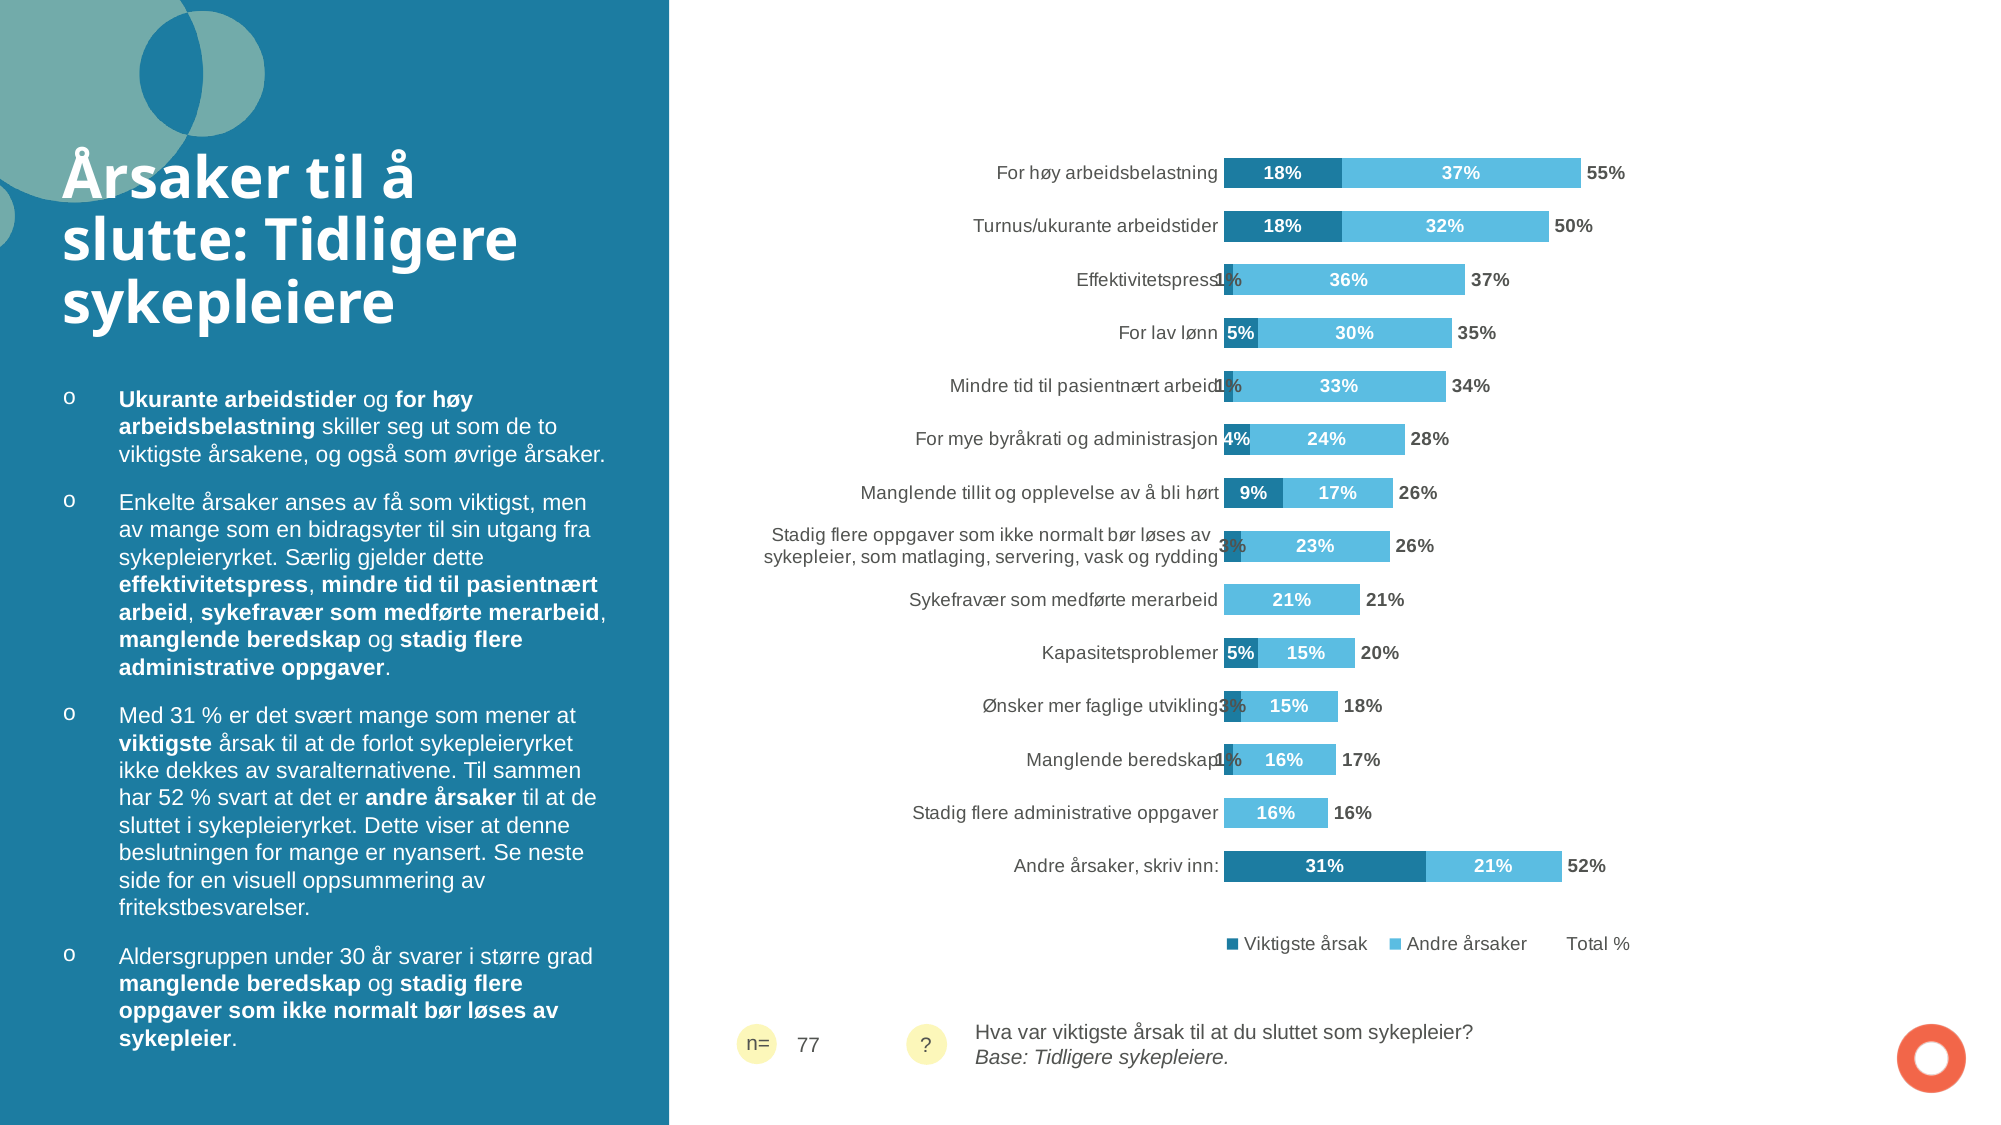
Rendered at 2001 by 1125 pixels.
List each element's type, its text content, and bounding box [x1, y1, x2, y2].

chart [737, 115, 2000, 974]
title Årsaker til å slutte: Tidligere sykepleiere [47, 131, 629, 344]
picture [1894, 1021, 1969, 1096]
list Hva var viktigste årsak til at du sluttet som sykepleier? Base: Tidligere sykepleiere. [960, 1000, 1868, 1088]
list Ukurante arbeidstider og for høy arbeidsbelastning skiller seg ut som de to viktigste årsakene, og også som øvrige årsaker. Enkelte årsaker anses av få som viktigst, men av mange som en bidragsyter til sin utgang fra sykepleieryrket. Særlig gjelder dette effektivitetspress, mindre tid til pasientnært arbeid, sykefravær som medførte merarbeid, manglende beredskap og stadig flere administrative oppgaver. Med 31 % er det svært mange som mener at viktigste årsak til at de forlot sykepleieryrket ikke dekkes av svaralternativene. Til sammen har 52 % svart at det er andre årsaker til at de sluttet i sykepleieryrket. Dette viser at denne beslutningen for mange er nyansert. Se neste side for en visuell oppsummering av fritekstbesvarelser. Aldersgruppen under 30 år svarer i større grad manglende beredskap og stadig flere oppgaver som ikke normalt bør løses av sykepleier. [47, 376, 630, 974]
list 77 [781, 1024, 894, 1065]
